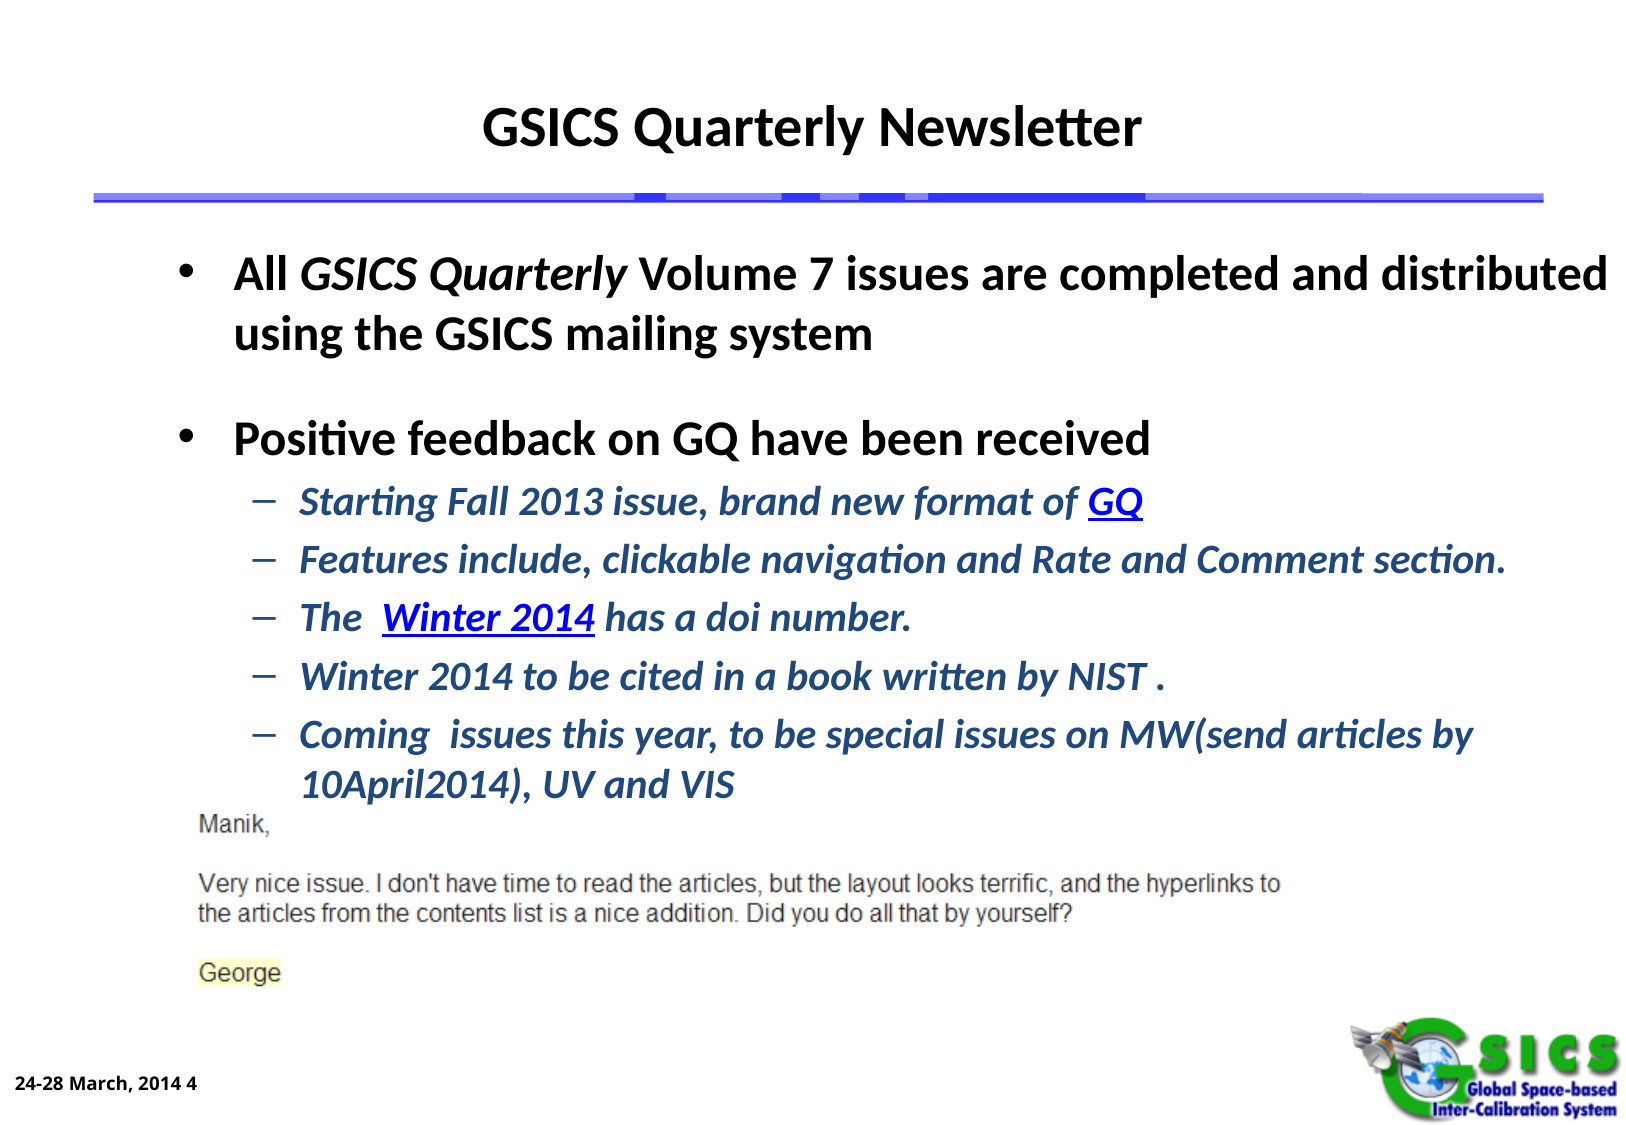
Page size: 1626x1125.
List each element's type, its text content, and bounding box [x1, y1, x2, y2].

list All GSICS Quarterly Volume 7 issues are completed and distributed using the GSICS mailing system Positive feedback on GQ have been received Starting Fall 2013 issue, brand new format of GQ Features include, clickable navigation and Rate and Comment section. The Winter 2014 has a doi number. Winter 2014 to be cited in a book written by NIST . Coming issues this year, to be special issues on MW(send articles by 10April2014), UV and VIS [162, 232, 1625, 976]
picture [1343, 1010, 1625, 1125]
title GSICS Quarterly Newsletter [80, 44, 1544, 202]
picture [193, 813, 1306, 988]
